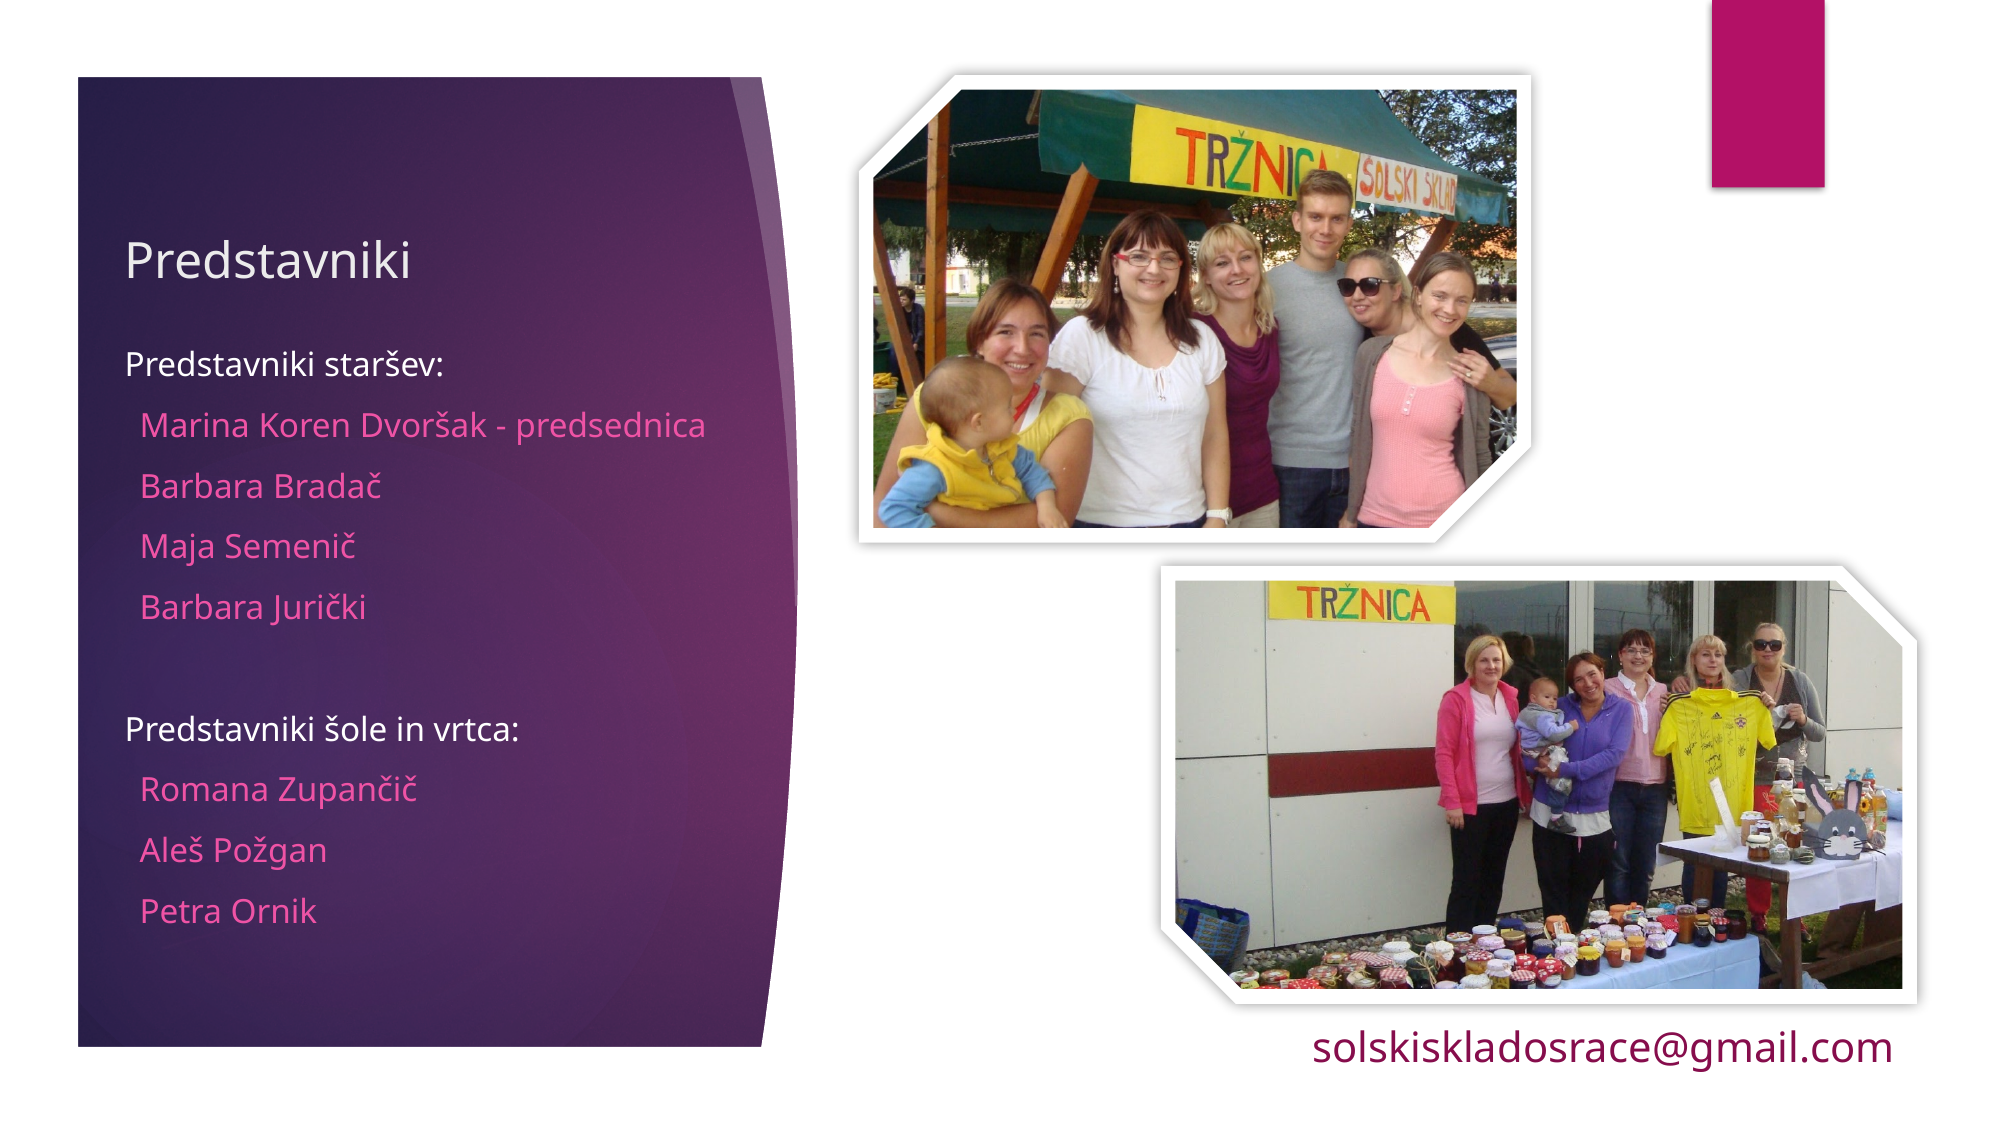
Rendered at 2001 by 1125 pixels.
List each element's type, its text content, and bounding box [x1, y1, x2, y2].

title Predstavniki [109, 125, 568, 297]
list Predstavniki staršev: Marina Koren Dvoršak - predsednica Barbara Bradač Maja Semenič Barbara Jurički Predstavniki šole in vrtca: Romana Zupančič Aleš Požgan Petra Ornik [109, 335, 758, 811]
text_box solskiskladosrace@gmail.com [1237, 1012, 1910, 1078]
picture [865, 82, 1525, 536]
picture [1167, 572, 1910, 997]
